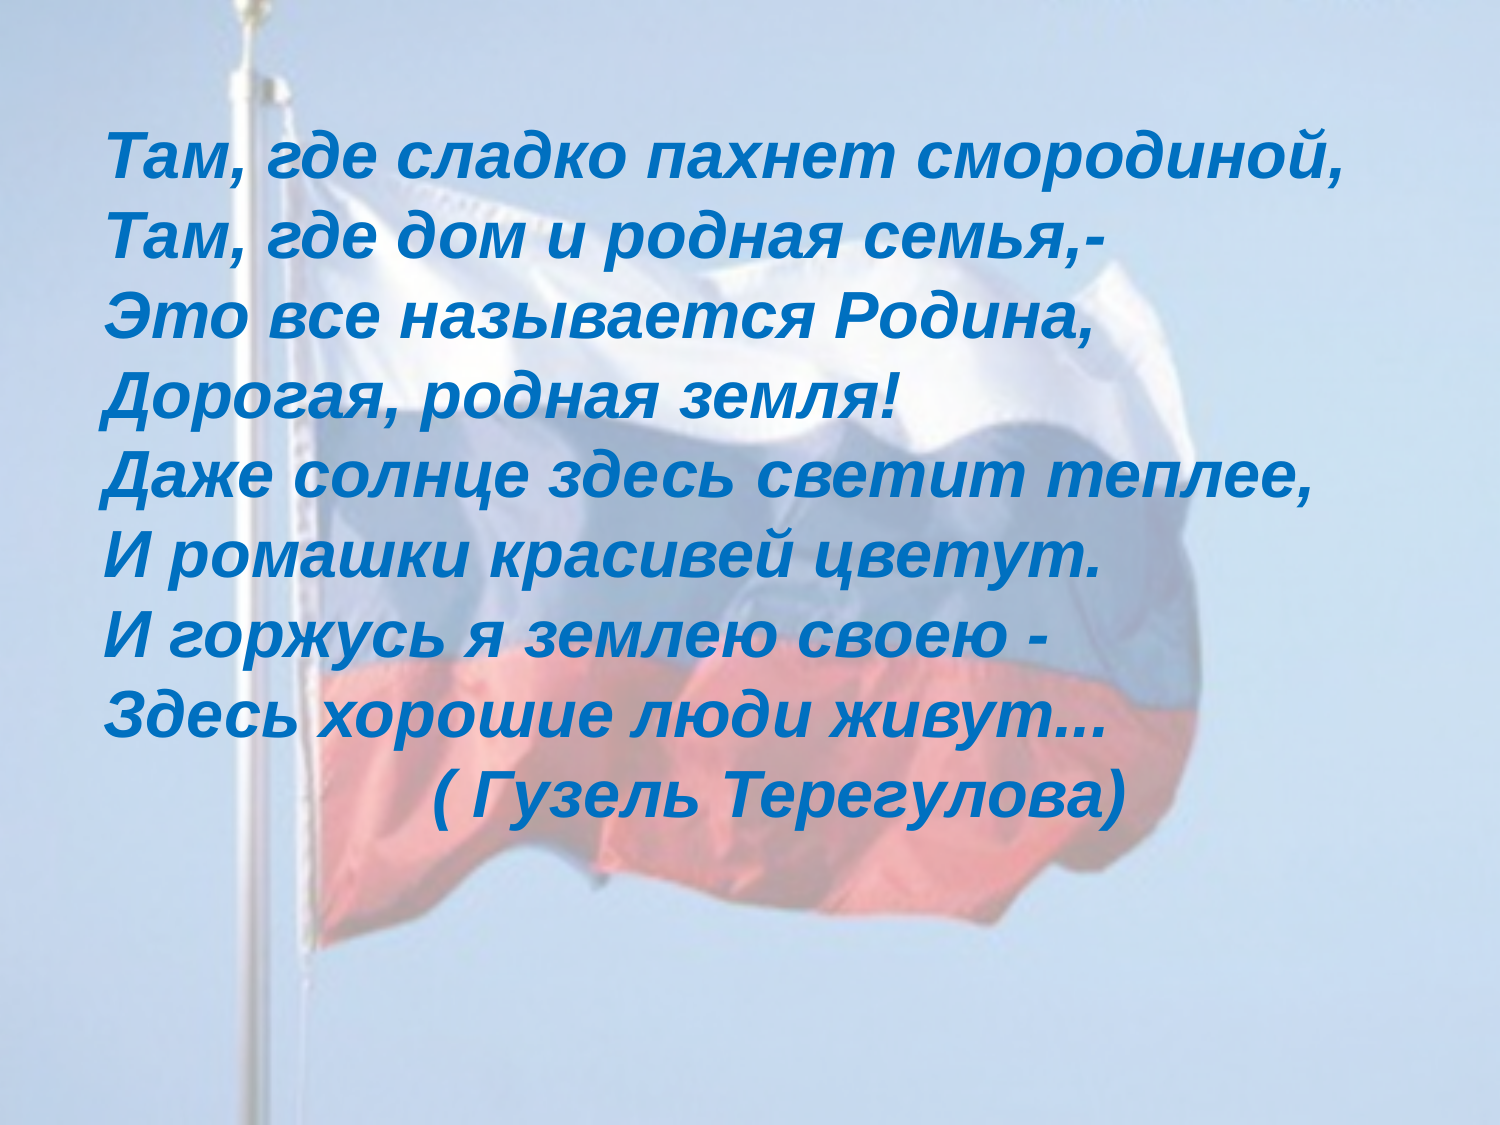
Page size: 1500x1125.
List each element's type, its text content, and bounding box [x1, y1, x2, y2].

text_box Там, где сладко пахнет смородиной, Там, где дом и родная семья,- Это все называется Родина, Дорогая, родная земля! Даже солнце здесь светит теплее, И ромашки красивей цветут. И горжусь я землею своею - Здесь хорошие люди живут... ( Гузель Терегулова) [88, 104, 1471, 884]
